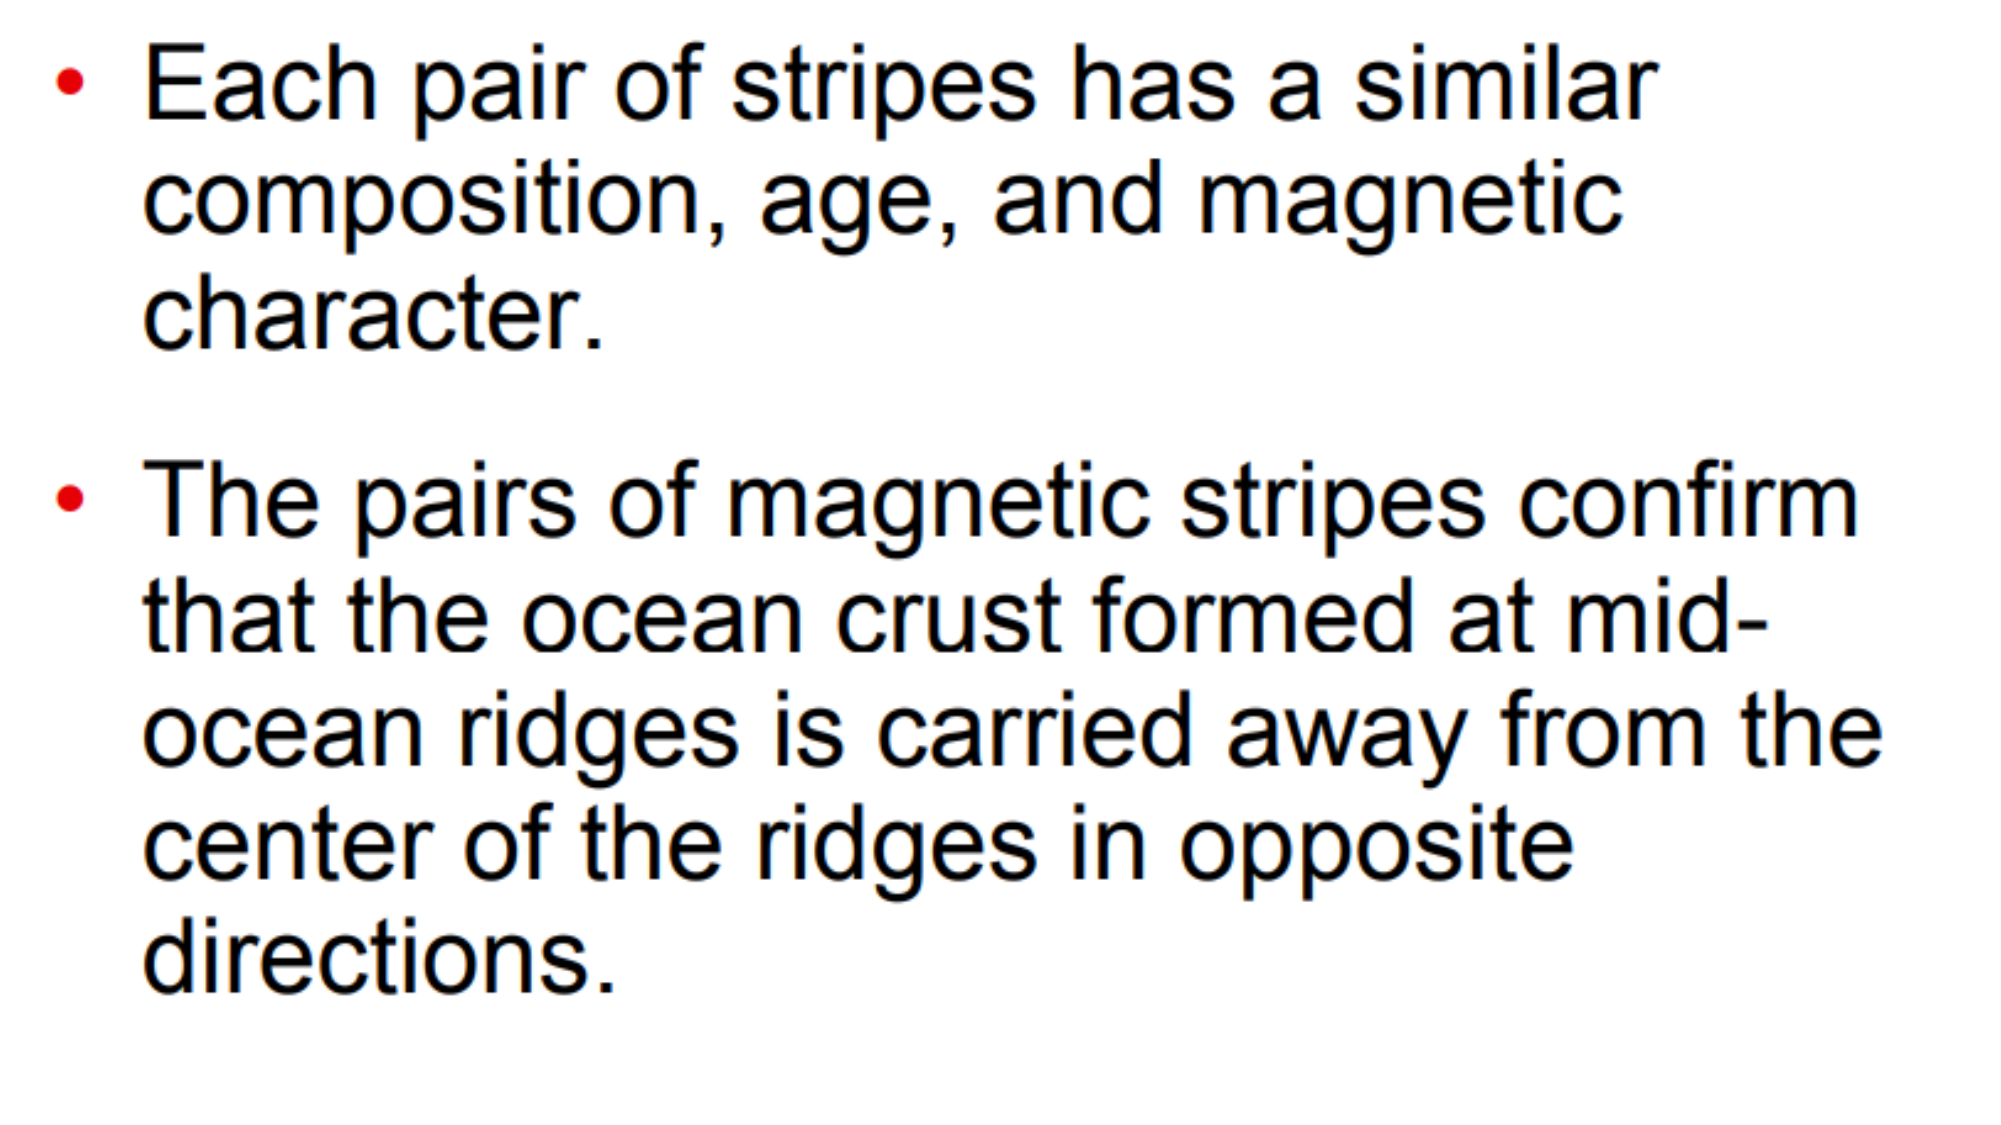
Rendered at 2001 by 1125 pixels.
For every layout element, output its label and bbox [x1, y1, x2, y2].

list [17, 0, 1959, 1092]
